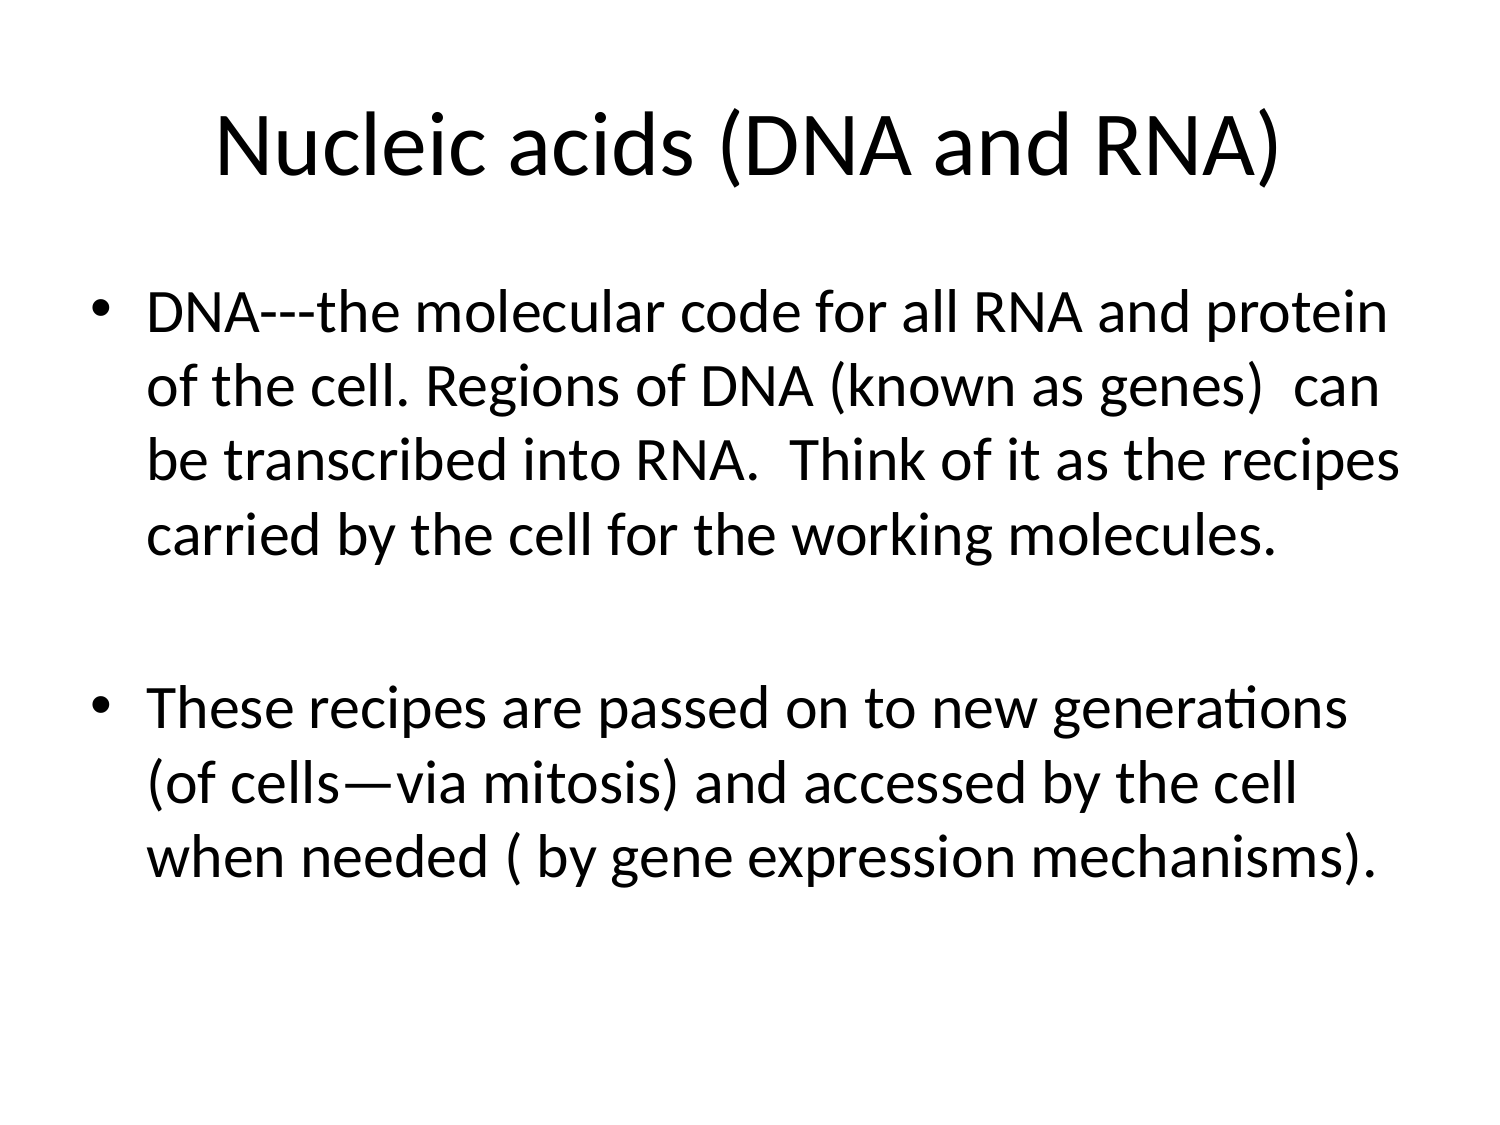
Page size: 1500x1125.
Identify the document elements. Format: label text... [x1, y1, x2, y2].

title Nucleic acids (DNA and RNA) [75, 45, 1425, 233]
list DNA---the molecular code for all RNA and protein of the cell. Regions of DNA (known as genes) can be transcribed into RNA. Think of it as the recipes carried by the cell for the working molecules. These recipes are passed on to new generations (of cells—via mitosis) and accessed by the cell when needed ( by gene expression mechanisms). [75, 262, 1425, 1005]
